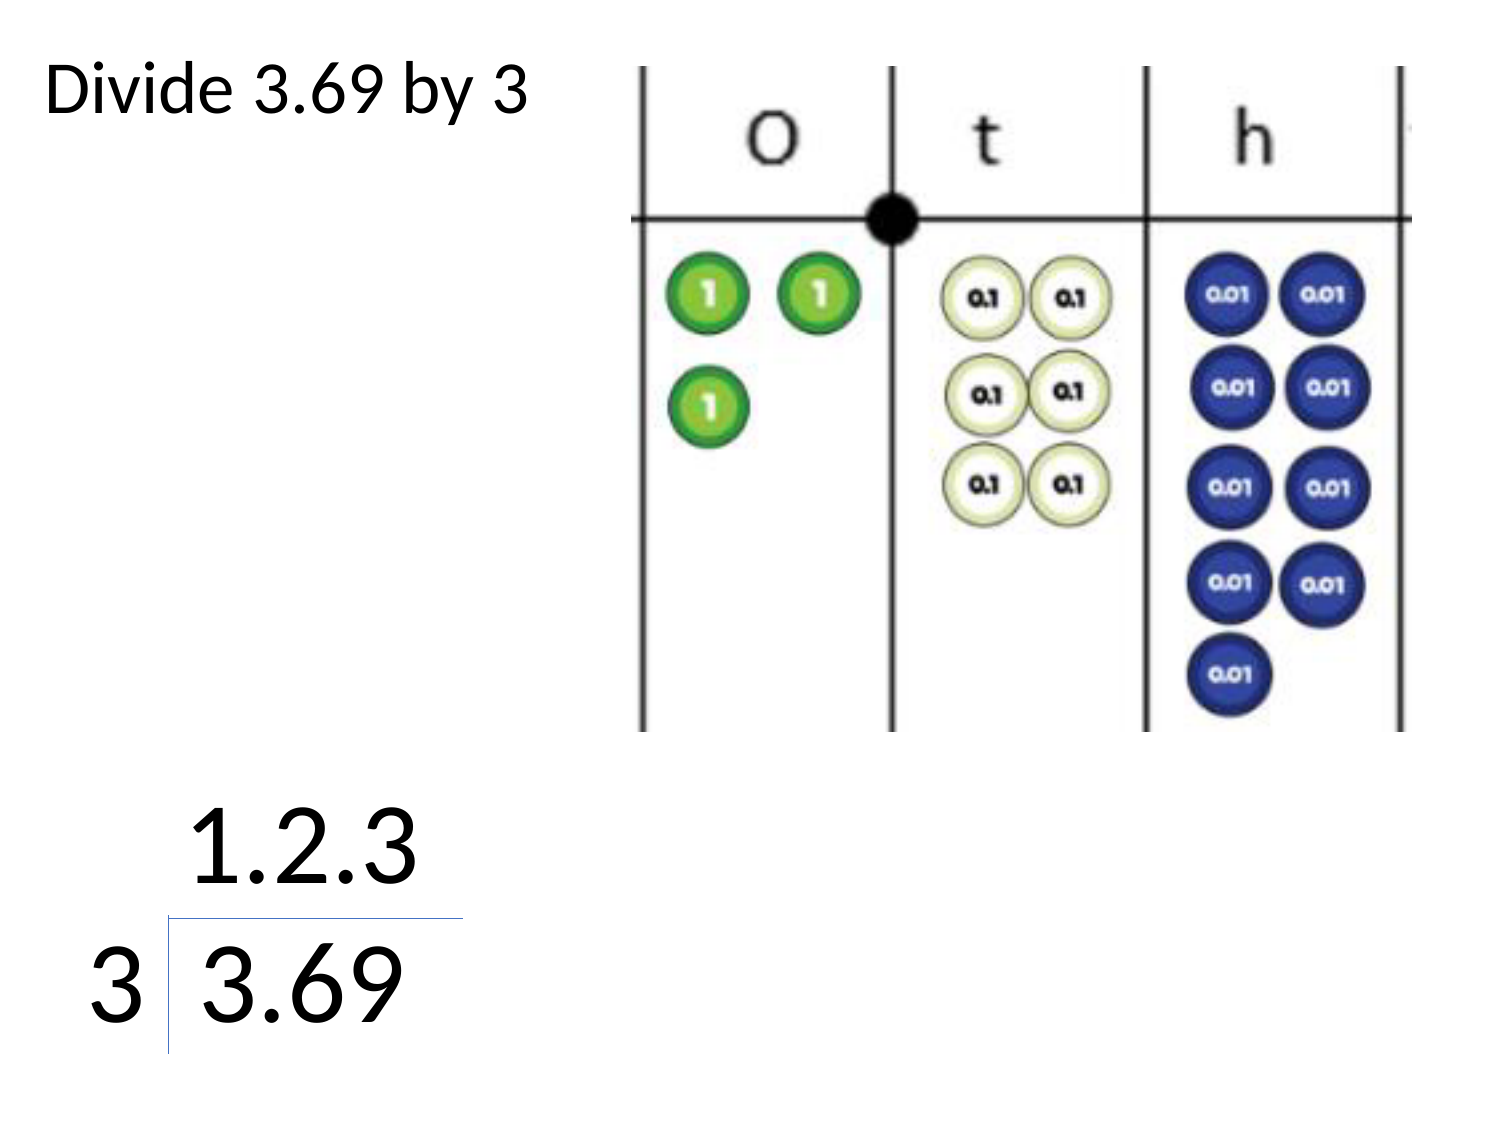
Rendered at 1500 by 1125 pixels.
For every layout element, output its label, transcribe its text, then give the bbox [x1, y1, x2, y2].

picture [631, 66, 1412, 732]
text_box 3 3.69 [170, 898, 750, 1053]
text_box 1.2.3 [169, 759, 477, 915]
text_box 3 3.69 [72, 898, 169, 1053]
text_box Divide 3.69 by 3 [29, 30, 1447, 136]
